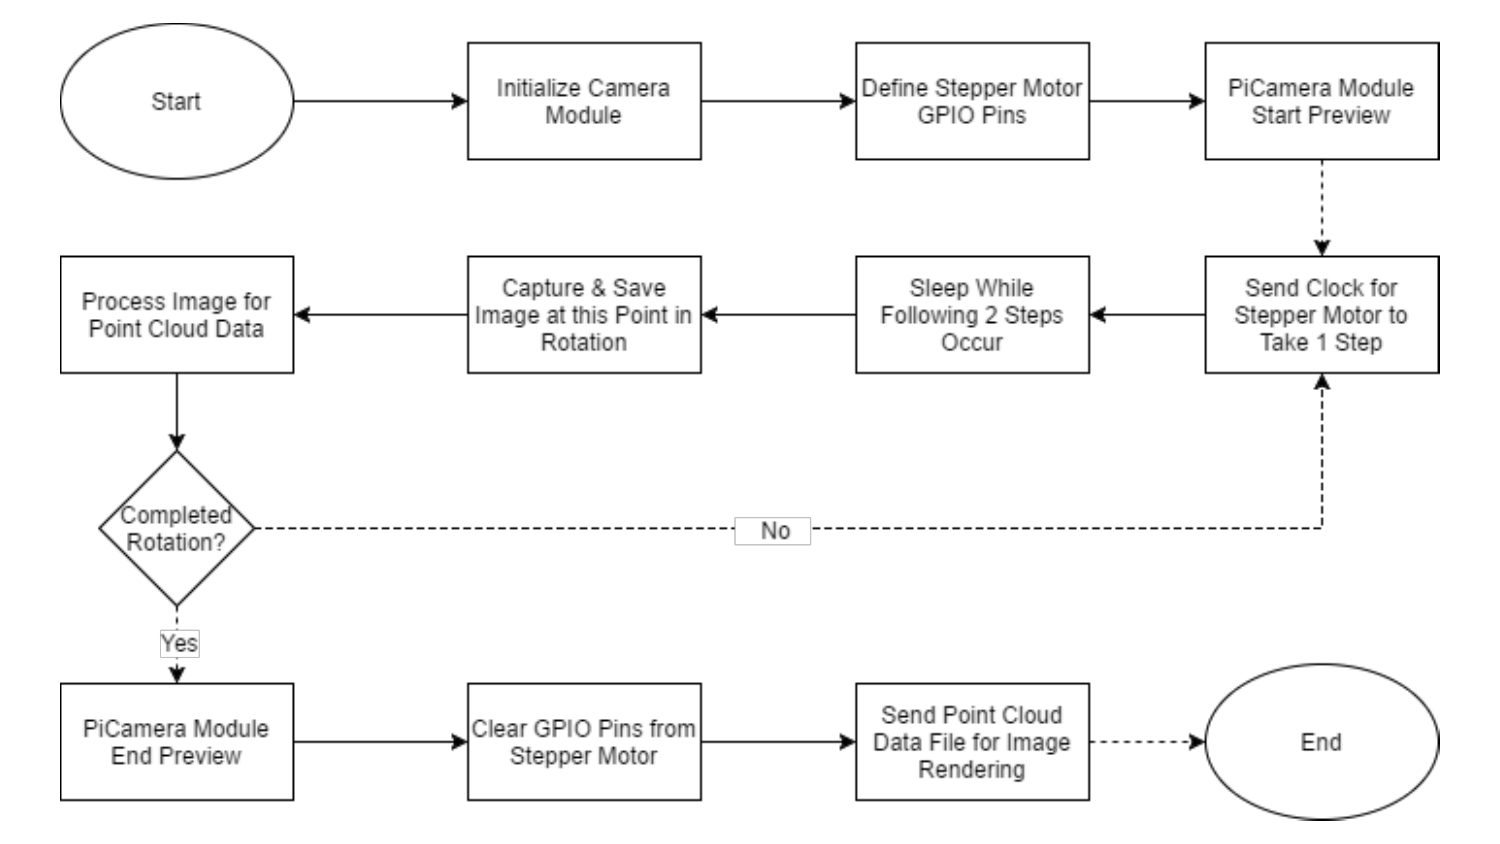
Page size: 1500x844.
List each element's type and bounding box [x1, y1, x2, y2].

picture [60, 22, 1440, 821]
